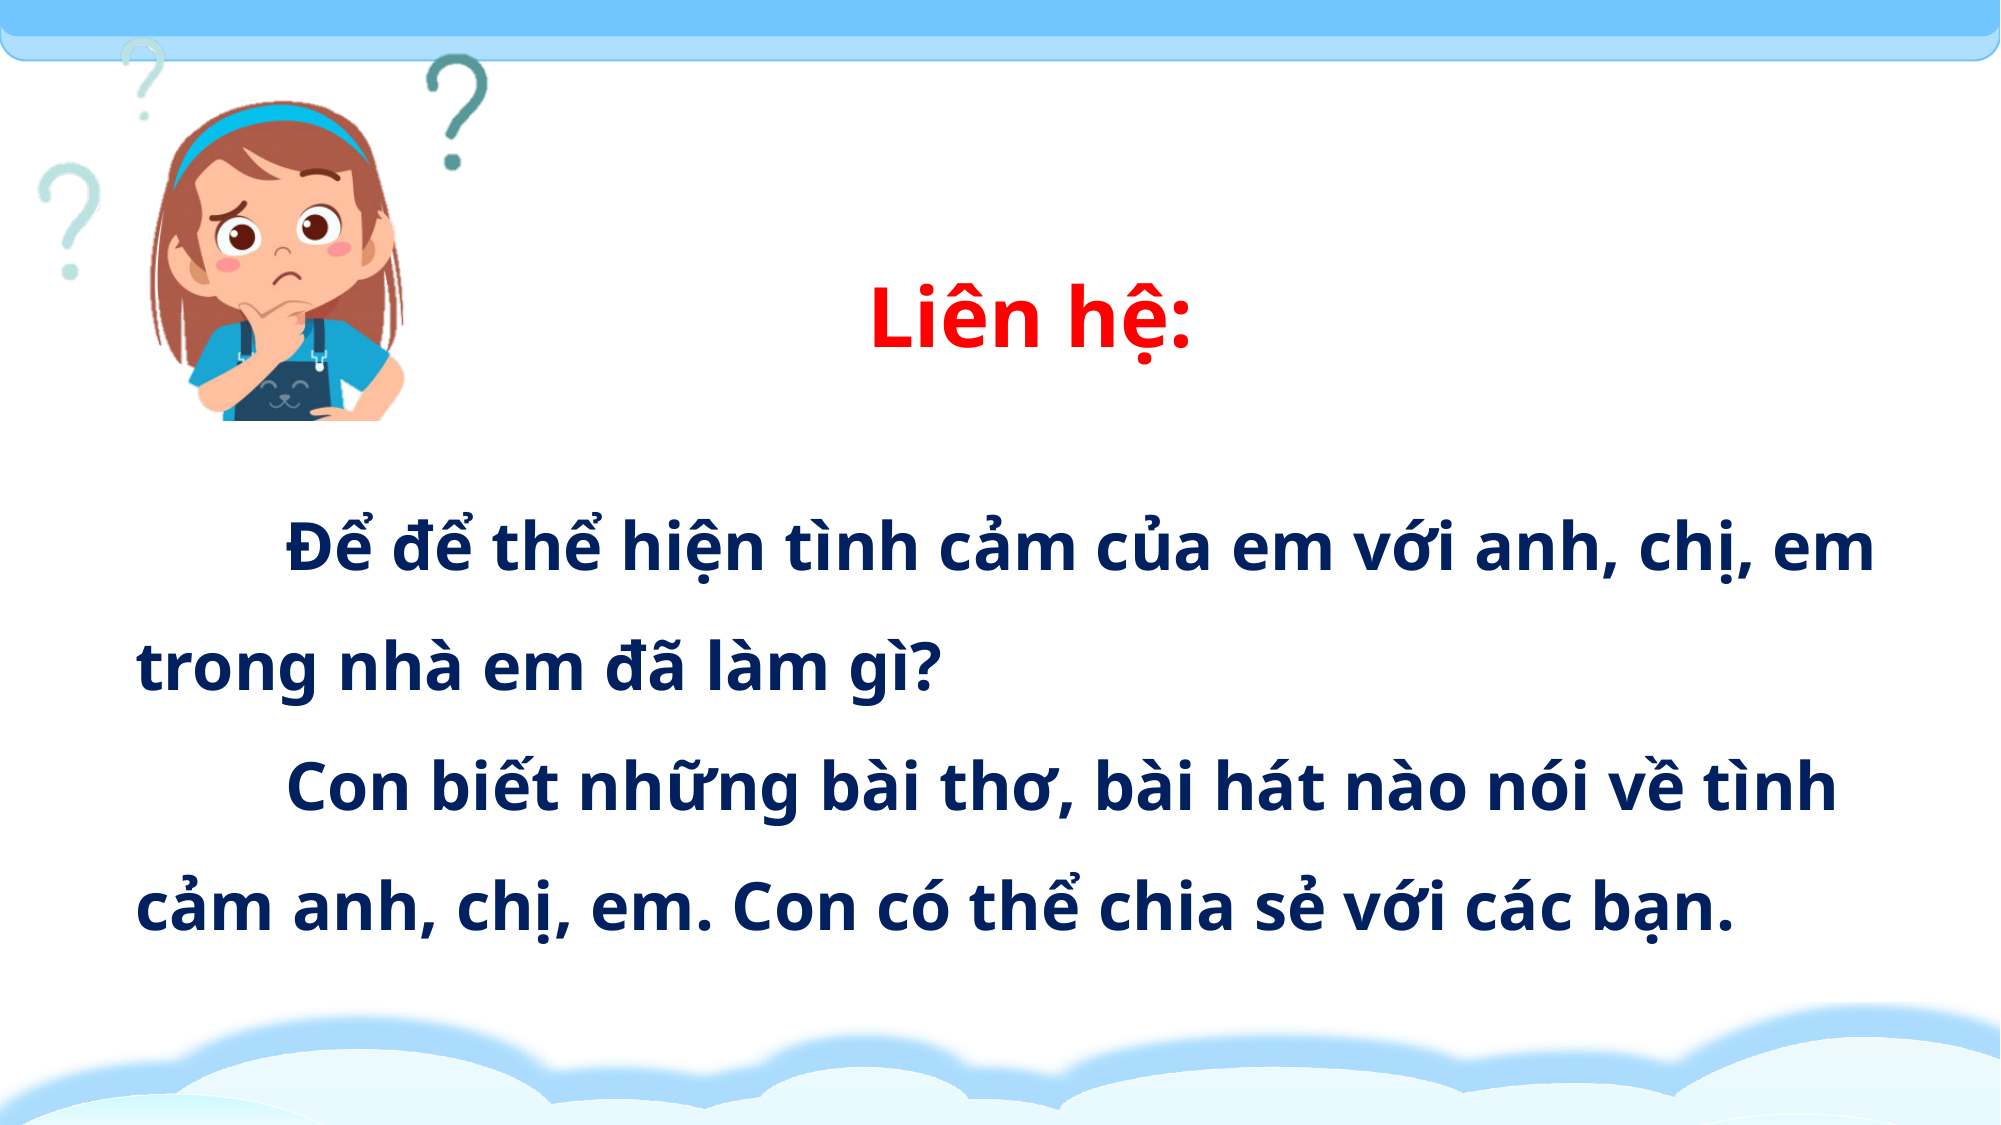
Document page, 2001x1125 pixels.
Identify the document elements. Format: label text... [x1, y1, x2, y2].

text_box Liên hệ: Để để thể hiện tình cảm của em với anh, chị, em trong nhà em đã làm gì? Con biết những bài thơ, bài hát nào nói về tình cảm anh, chị, em. Con có thể chia sẻ với các bạn. [120, 256, 1942, 1002]
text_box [0, 0, 2000, 61]
picture [0, 1002, 2000, 1125]
picture [29, 17, 541, 421]
